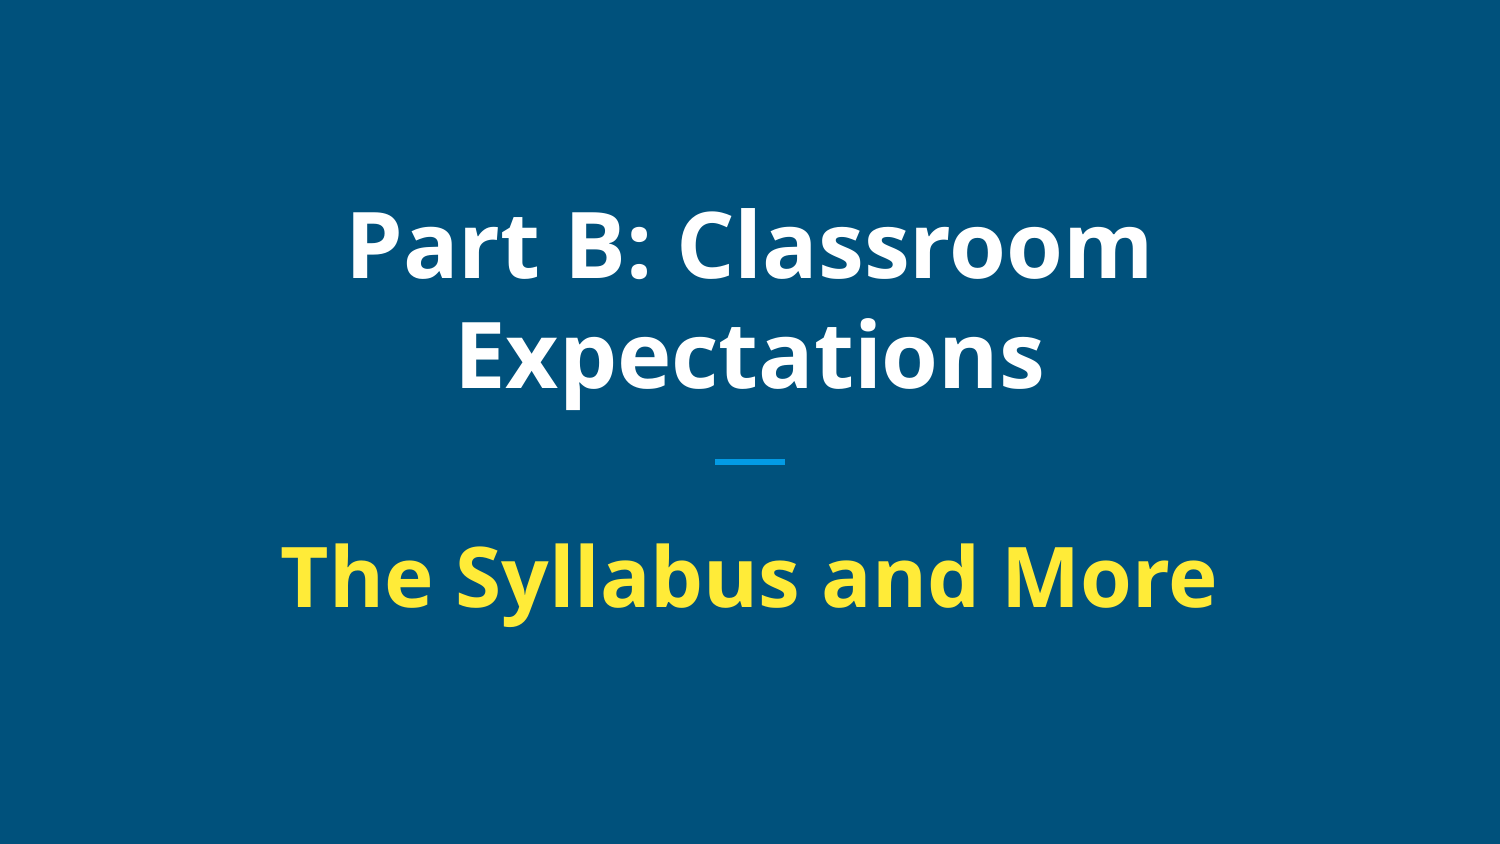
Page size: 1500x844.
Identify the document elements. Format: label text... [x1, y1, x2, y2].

picture [766, 227, 810, 273]
picture [682, 212, 730, 273]
picture [503, 218, 537, 273]
picture [632, 227, 646, 241]
picture [466, 227, 497, 273]
picture [823, 227, 860, 273]
title Part B: Classroom Expectations [41, 273, 1458, 422]
picture [1071, 227, 1146, 273]
picture [742, 209, 754, 273]
picture [1011, 227, 1058, 273]
picture [573, 213, 620, 273]
picture [954, 227, 1001, 273]
picture [869, 227, 906, 273]
picture [632, 265, 646, 273]
picture [354, 213, 398, 273]
title The Syllabus and More [75, 490, 1425, 640]
picture [917, 227, 948, 273]
picture [407, 227, 451, 273]
